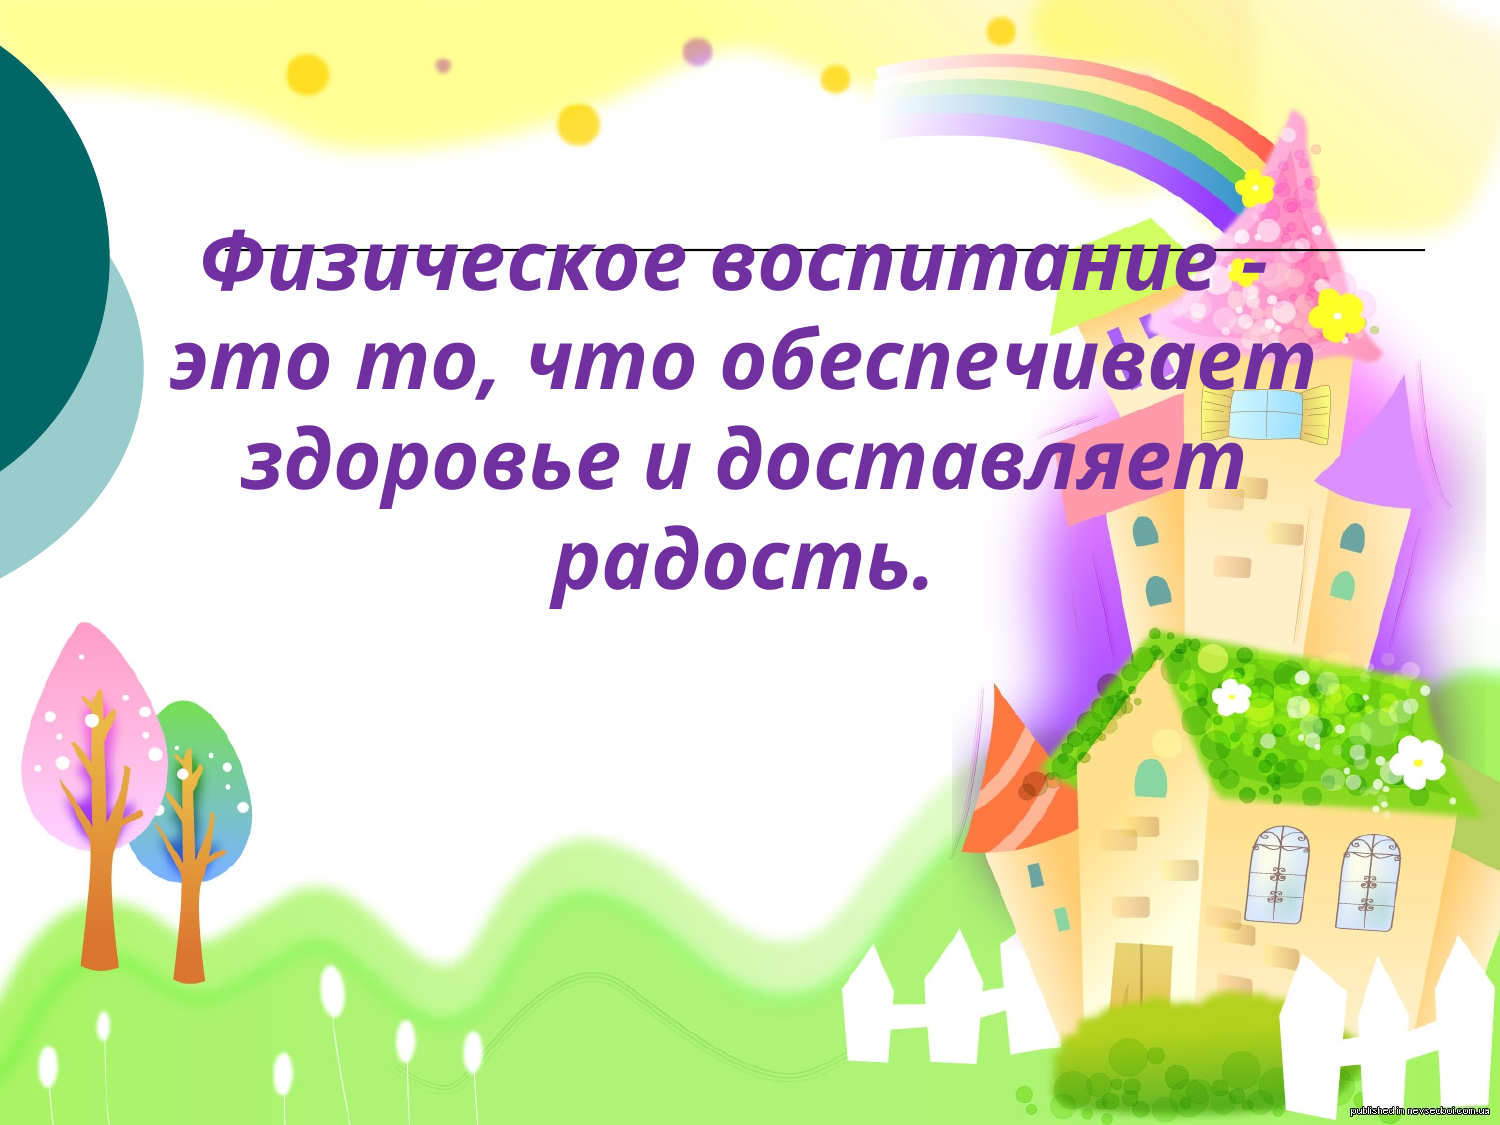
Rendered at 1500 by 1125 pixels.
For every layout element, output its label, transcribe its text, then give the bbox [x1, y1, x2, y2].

text_box Физическое воспитание - это то, что обеспечивает здоровье и доставляет радость. [105, 199, 1383, 714]
picture [0, 0, 1500, 1125]
